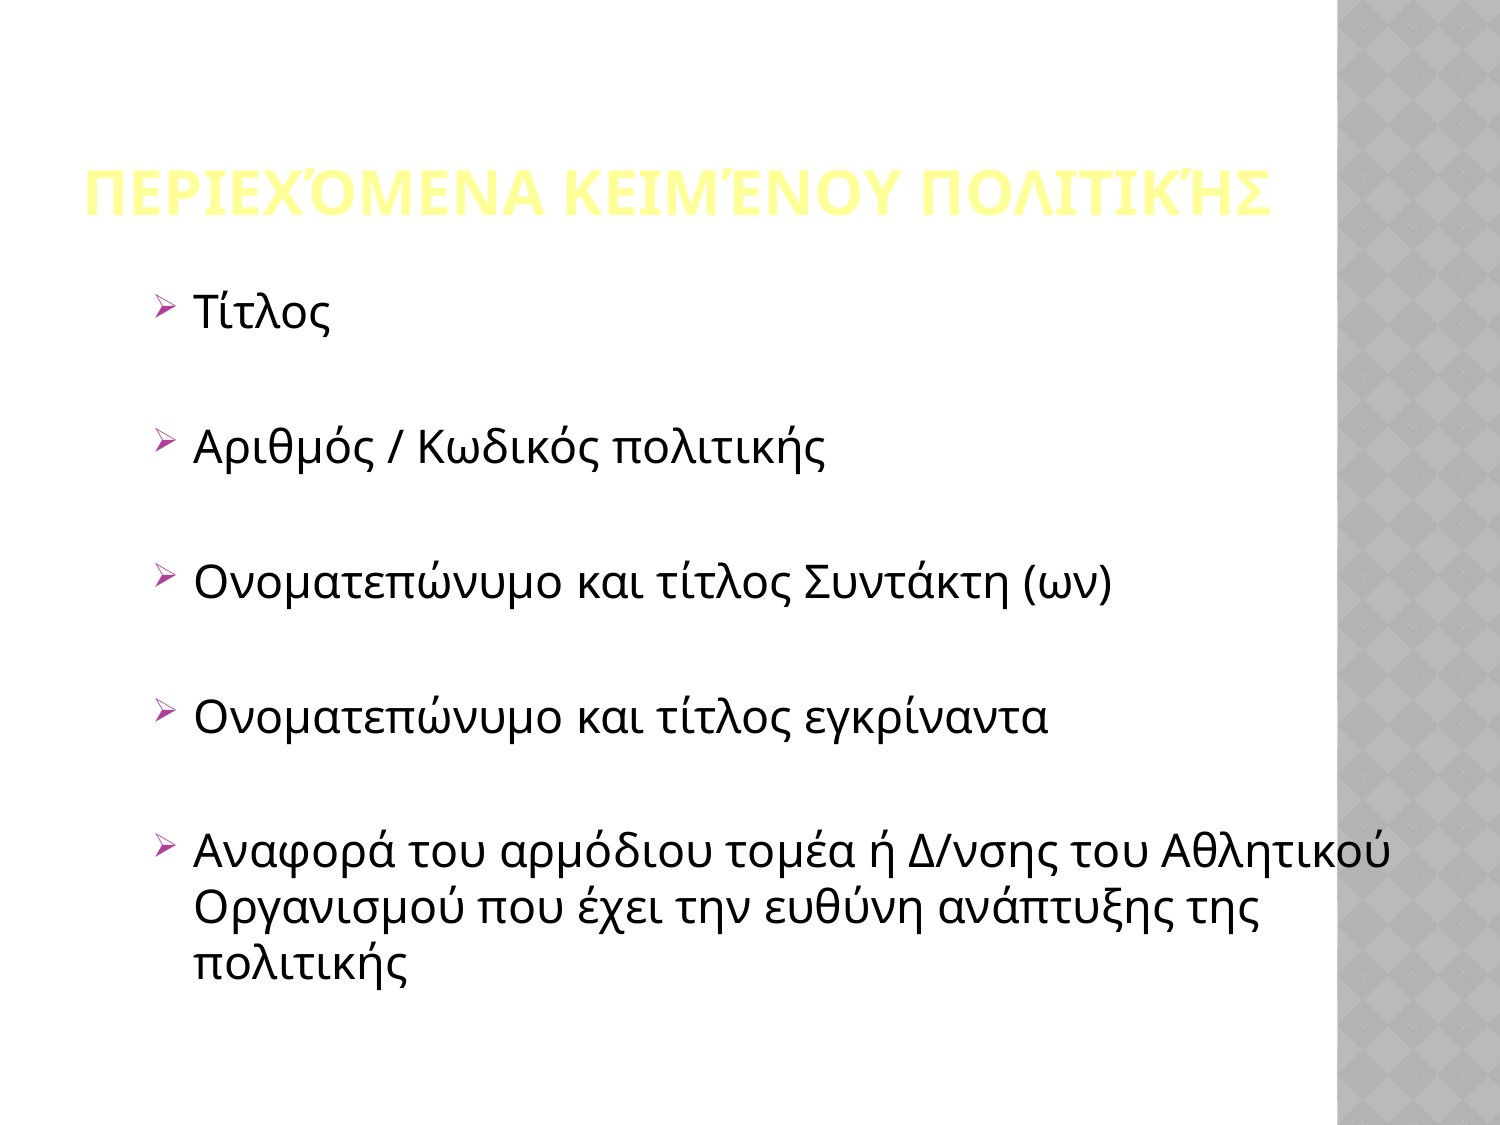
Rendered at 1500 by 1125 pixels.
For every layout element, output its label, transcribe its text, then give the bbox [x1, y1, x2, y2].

title Περιεχόμενα κειμένου πολιτικής [75, 137, 1350, 228]
list Τίτλος Αριθμός / Κωδικός πολιτικής Ονοματεπώνυμο και τίτλος Συντάκτη (ων) Ονοματεπώνυμο και τίτλος εγκρίναντα Αναφορά του αρμόδιου τομέα ή Δ/νσης του Αθλητικού Οργανισμού που έχει την ευθύνη ανάπτυξης της πολιτικής [137, 275, 1425, 1000]
